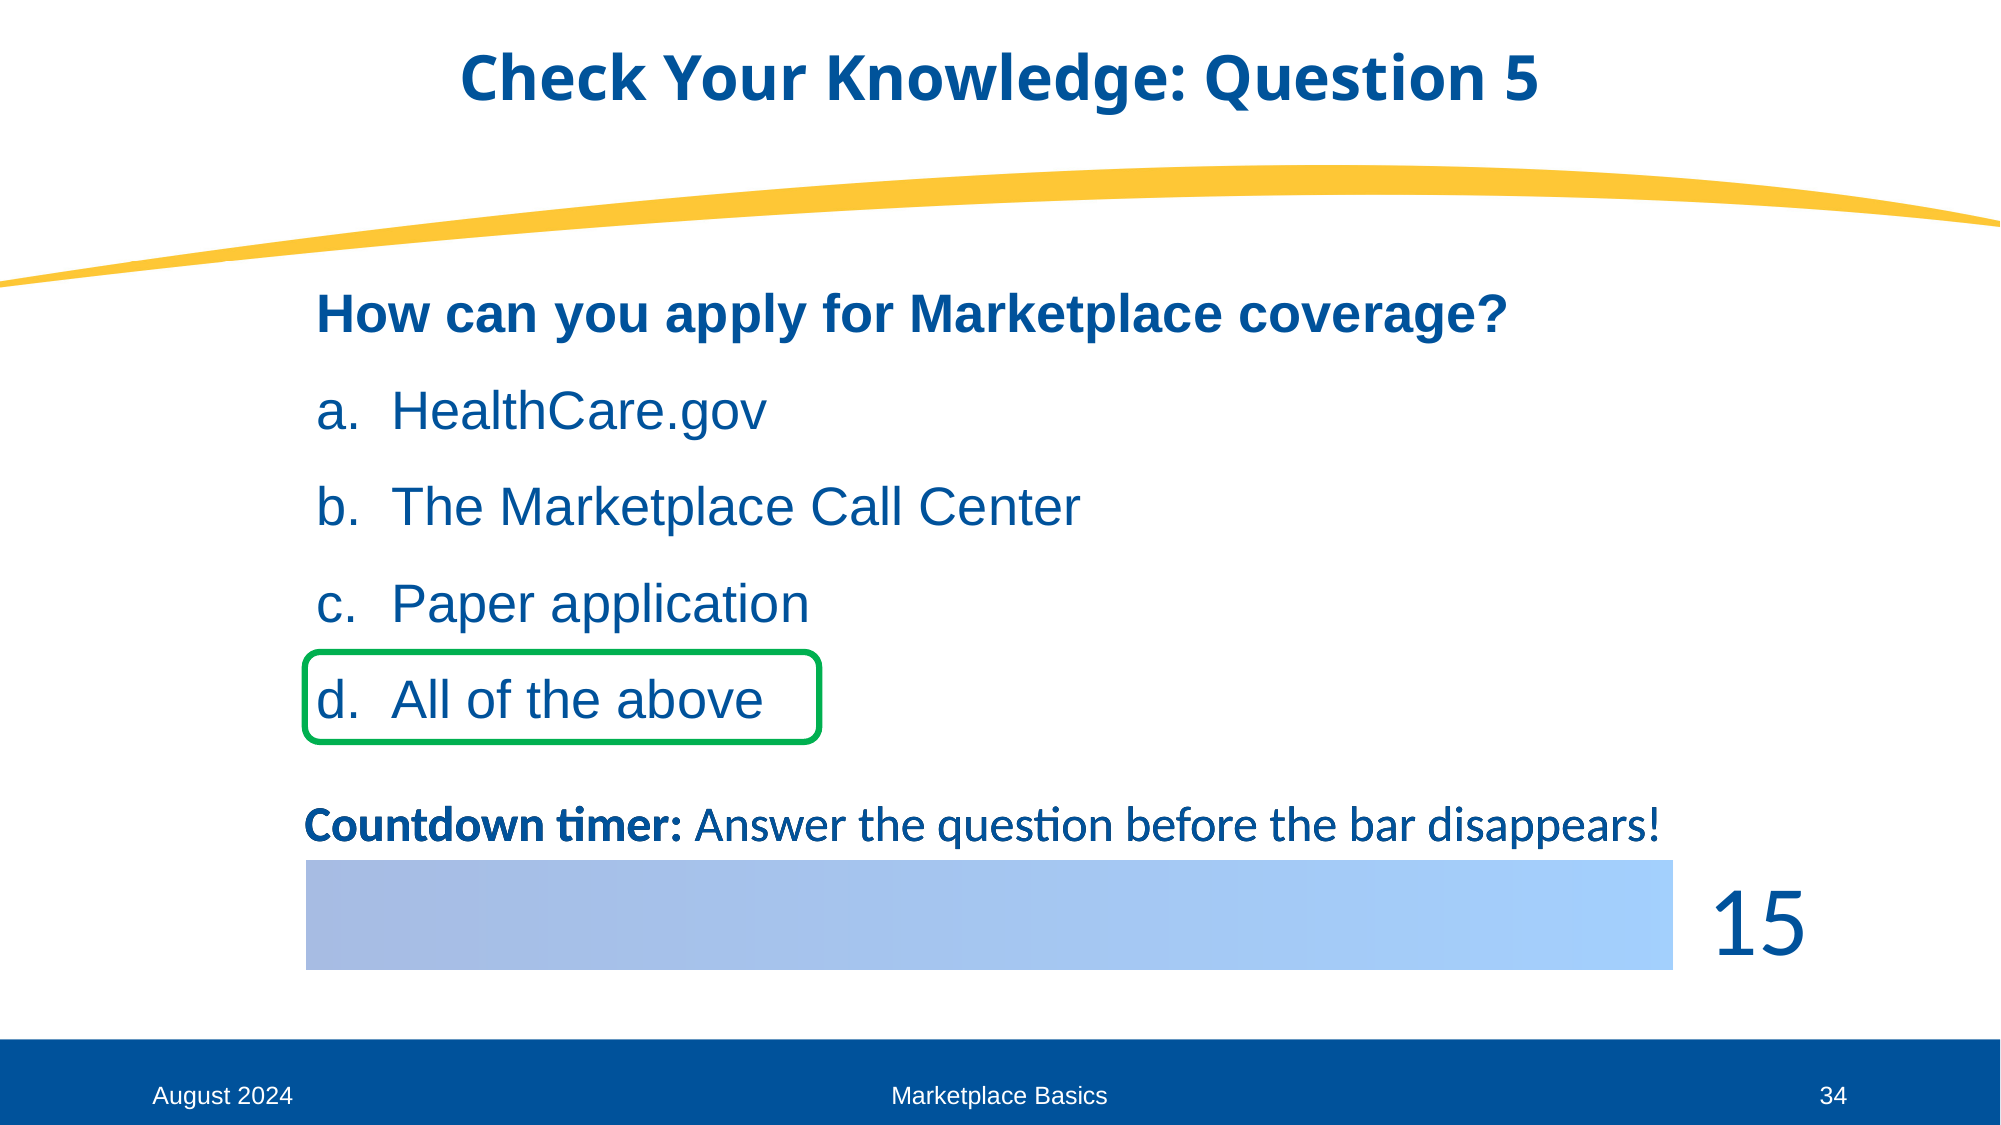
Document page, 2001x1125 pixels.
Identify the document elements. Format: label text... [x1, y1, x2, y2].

slide_number 34 [1412, 1065, 1863, 1125]
footer Marketplace Basics [662, 1065, 1338, 1125]
text_box [303, 650, 821, 744]
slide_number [137, 1065, 588, 1125]
list How can you apply for Marketplace coverage? HealthCare.gov The Marketplace Call Center Paper application All of the above [301, 264, 1762, 789]
title Check Your Knowledge: Question 5 [0, 0, 2000, 161]
picture [0, 0, 2001, 1125]
